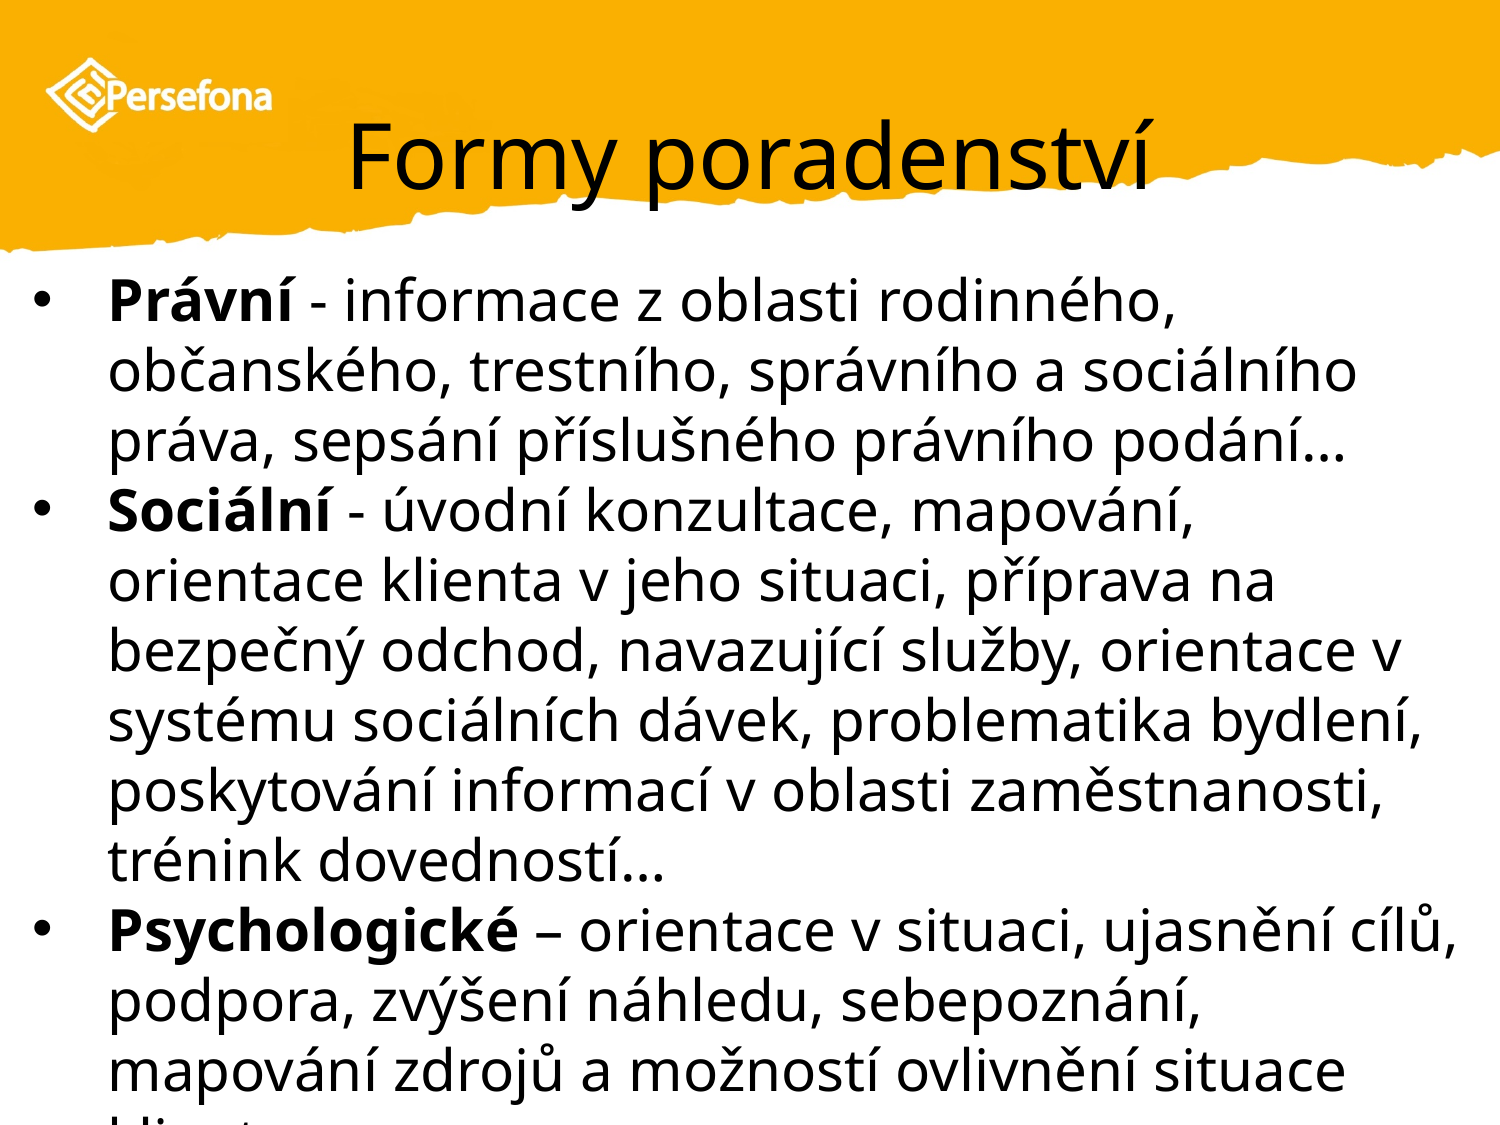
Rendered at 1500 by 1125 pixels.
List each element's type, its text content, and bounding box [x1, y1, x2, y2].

subtitle Právní - informace z oblasti rodinného, občanského, trestního, správního a sociálního práva, sepsání příslušného právního podání… Sociální - úvodní konzultace, mapování, orientace klienta v jeho situaci, příprava na bezpečný odchod, navazující služby, orientace v systému sociálních dávek, problematika bydlení, poskytování informací v oblasti zaměstnanosti, trénink dovedností… Psychologické – orientace v situaci, ujasnění cílů, podpora, zvýšení náhledu, sebepoznání, mapování zdrojů a možností ovlivnění situace klientem… [17, 255, 1483, 1125]
picture [0, 0, 1500, 271]
title Formy poradenství [112, 90, 1388, 255]
